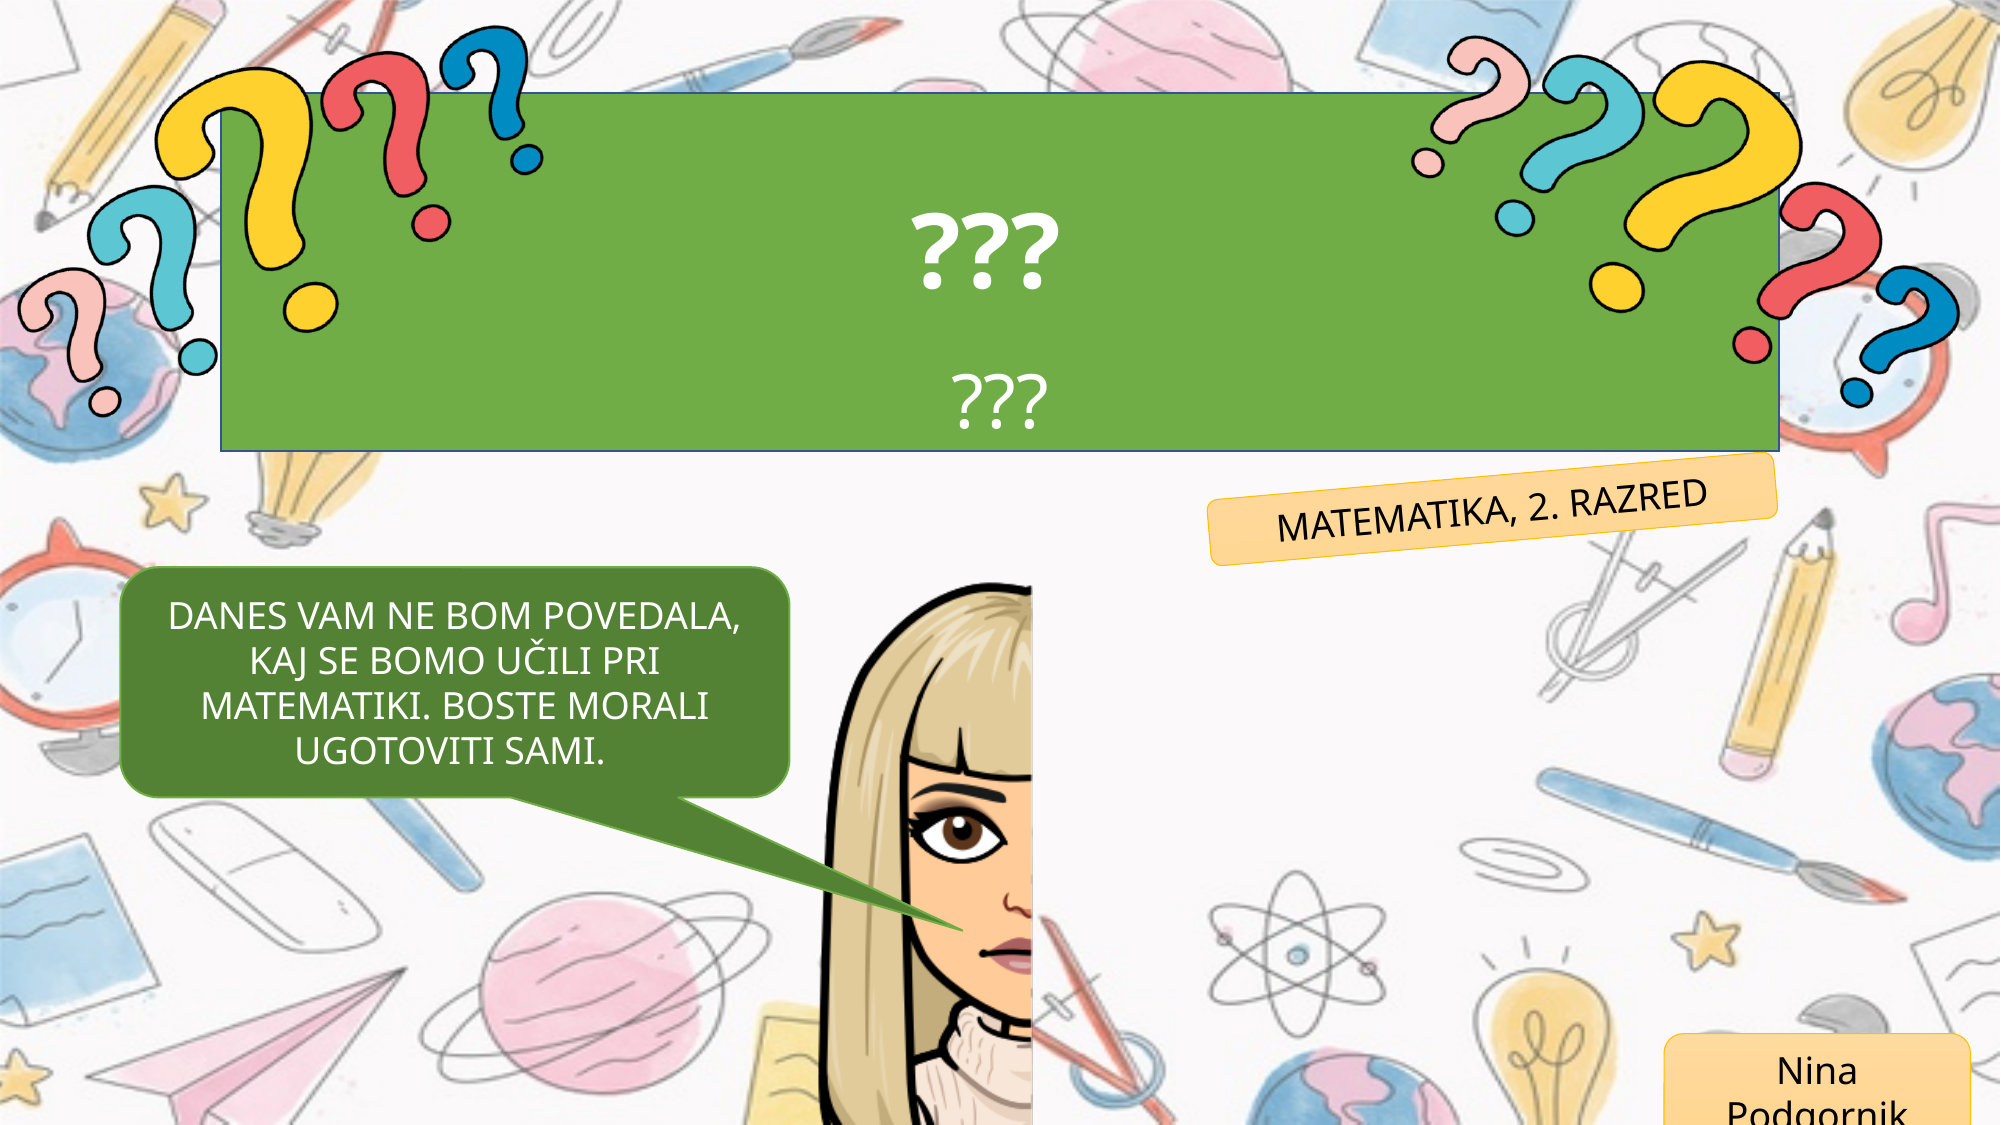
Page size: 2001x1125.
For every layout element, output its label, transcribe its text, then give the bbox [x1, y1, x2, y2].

text_box Nina Podgornik [1663, 1033, 1972, 1125]
picture [688, 503, 1311, 1125]
picture [0, 0, 661, 549]
picture [1312, 0, 2000, 549]
text_box MATEMATIKA, 2. RAZRED [1209, 458, 1779, 559]
text_box DANES VAM NE BOM POVEDALA, KAJ SE BOMO UČILI PRI MATEMATIKI. BOSTE MORALI UGOTOVITI SAMI. [119, 566, 688, 851]
title ??? ??? [293, 92, 1677, 452]
